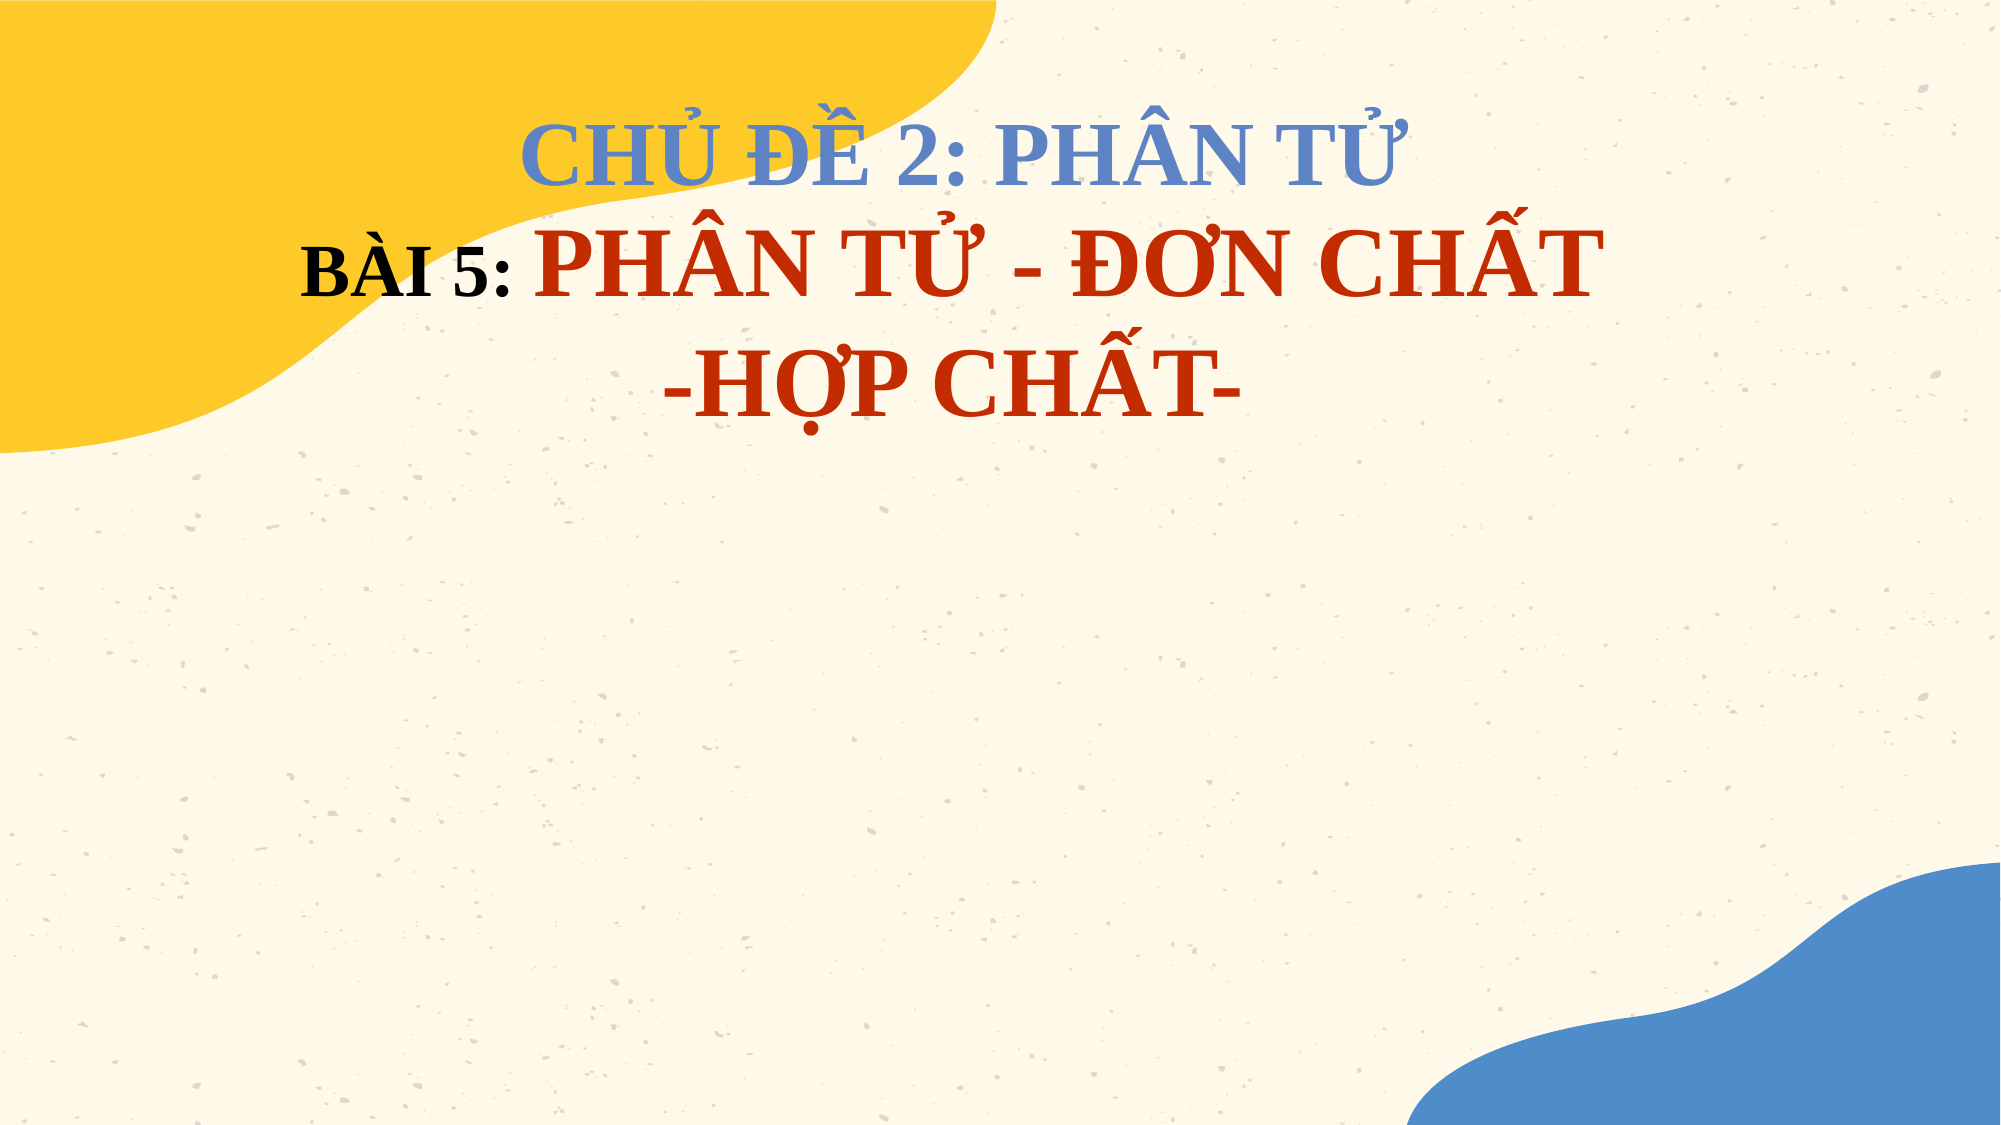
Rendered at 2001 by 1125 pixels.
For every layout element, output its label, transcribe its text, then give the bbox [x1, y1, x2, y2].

text_box CHỦ ĐỀ 2: PHÂN TỬ [497, 30, 1432, 189]
text_box BÀI 5: PHÂN TỬ - ĐƠN CHẤT -HỢP CHẤT- [226, 189, 1704, 444]
